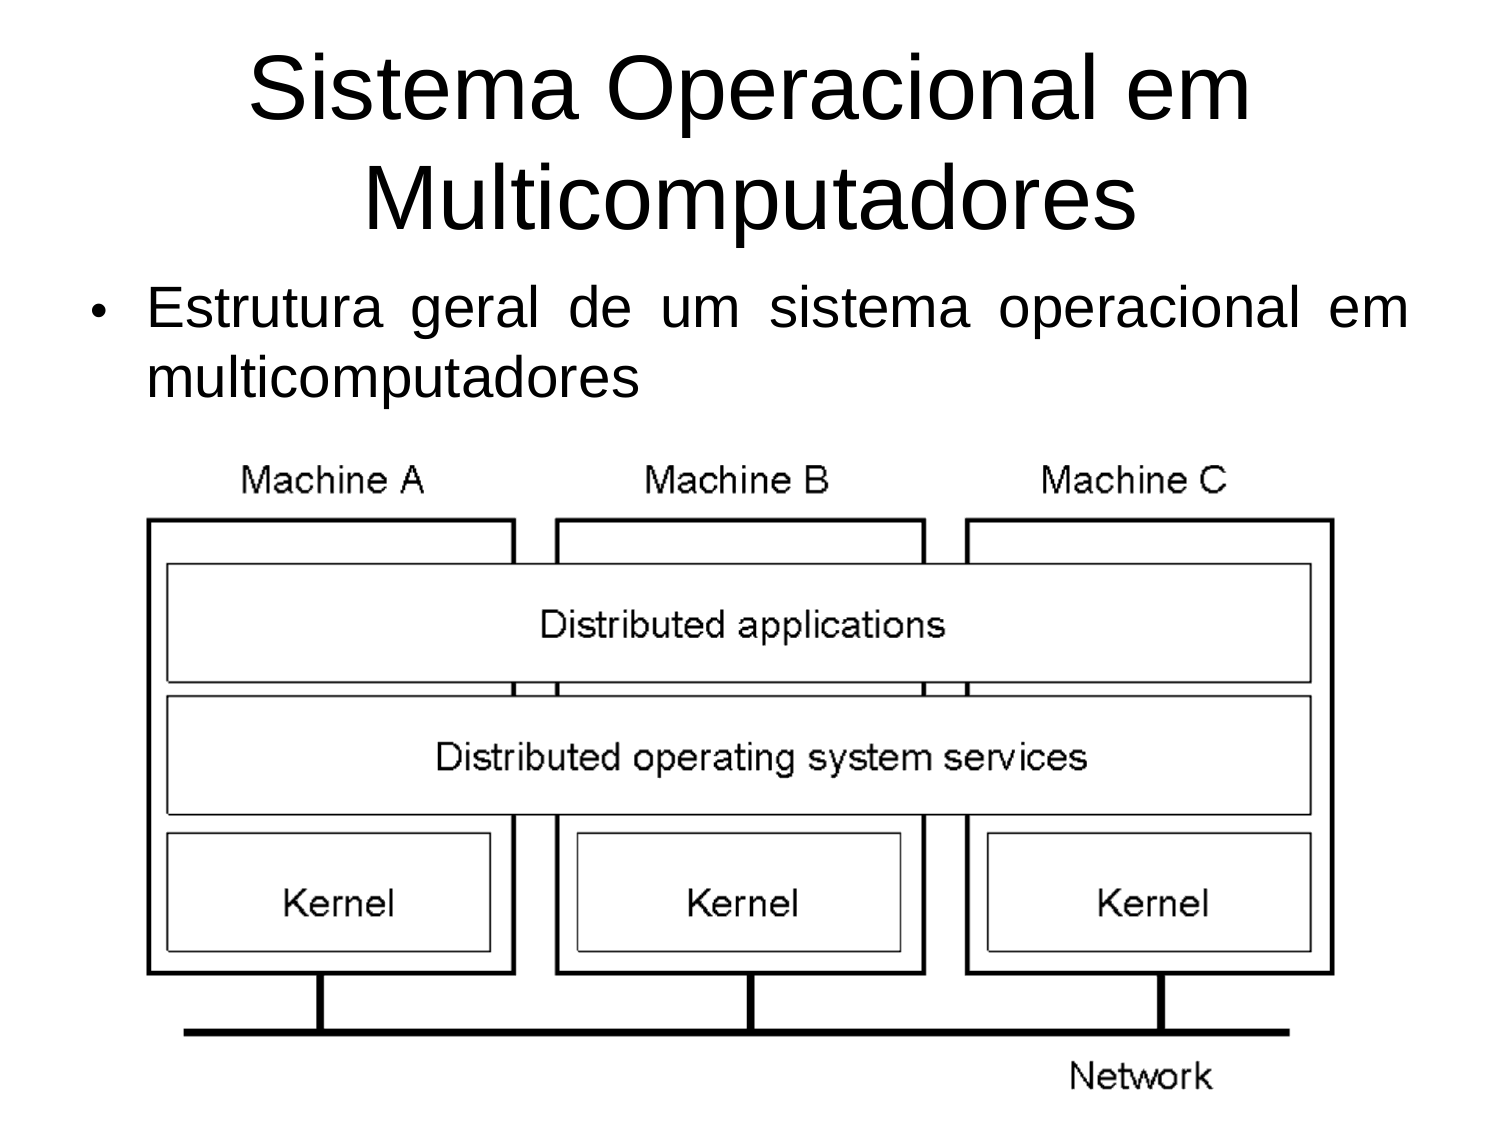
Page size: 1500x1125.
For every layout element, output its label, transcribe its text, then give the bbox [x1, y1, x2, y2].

text_box em [1326, 277, 1421, 340]
text_box de um [566, 277, 753, 340]
text_box operacional [996, 277, 1312, 340]
text_box Sistema Operacional [245, 41, 1116, 138]
text_box sistema [767, 277, 982, 340]
text_box Multicomputadores [360, 151, 1154, 248]
text_box multicomputadores [144, 347, 650, 410]
text_box em [1123, 41, 1269, 138]
text_box • Estrutura [88, 277, 394, 340]
text_box geral [408, 277, 552, 340]
text_box [112, 444, 1355, 1125]
